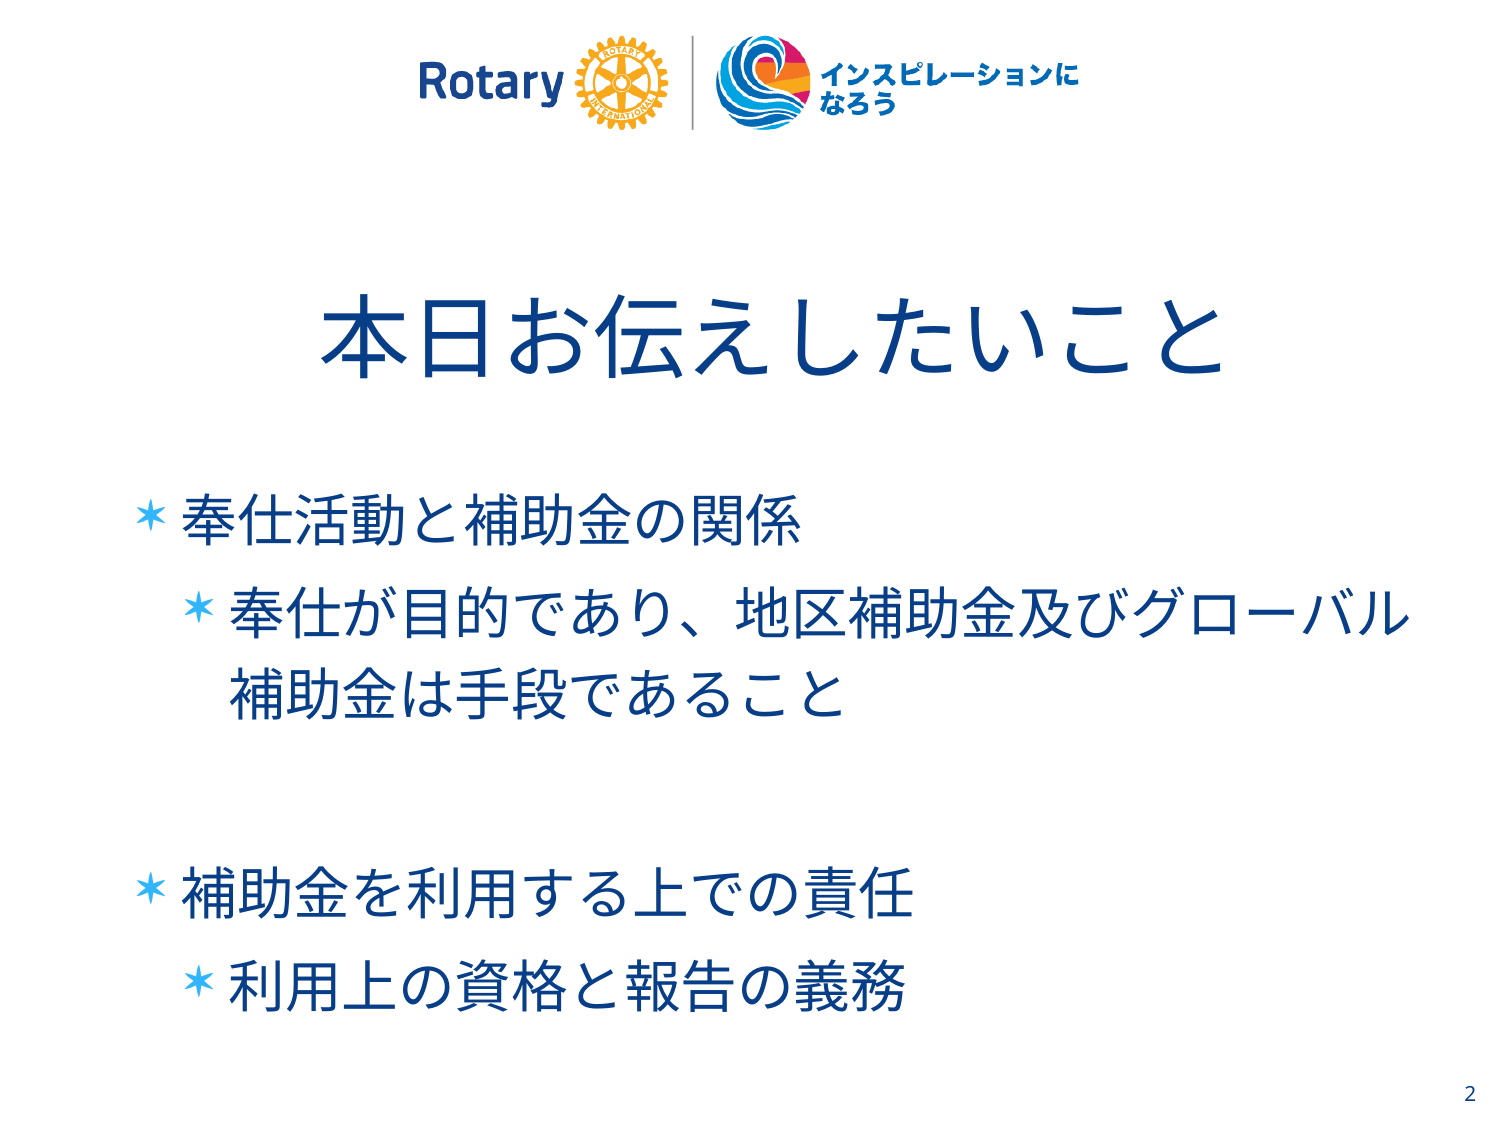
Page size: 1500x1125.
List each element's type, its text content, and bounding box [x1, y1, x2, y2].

list 奉仕活動と補助金の関係 奉仕が目的であり、地区補助金及びグローバル補助金は手段であること 補助金を利用する上での責任 利用上の資格と報告の義務 [122, 468, 1432, 1035]
slide_number 2 [1440, 1065, 1500, 1125]
picture [420, 35, 1080, 130]
title 本日お伝えしたいこと [101, 231, 1452, 438]
